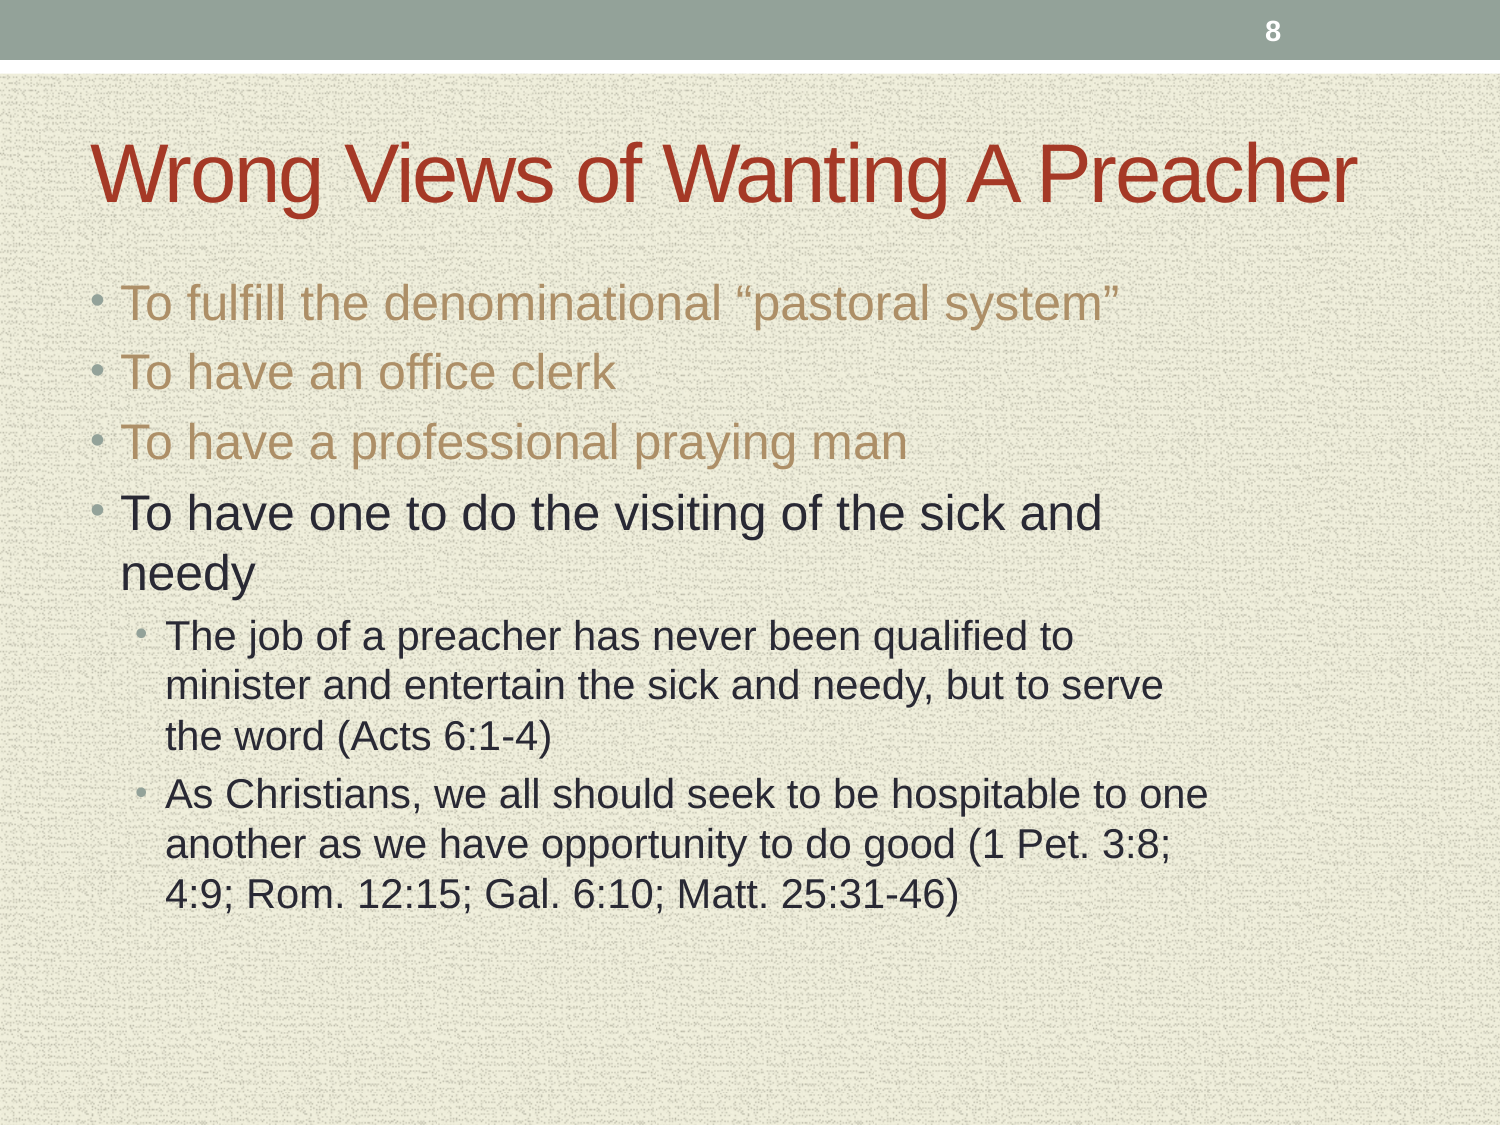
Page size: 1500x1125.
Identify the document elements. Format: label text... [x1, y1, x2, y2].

slide_number 8 [1250, 3, 1425, 57]
title Wrong Views of Wanting A Preacher [75, 87, 1425, 250]
list To fulfill the denominational “pastoral system” To have an office clerk To have a professional praying man To have one to do the visiting of the sick and needy The job of a preacher has never been qualified to minister and entertain the sick and needy, but to serve the word (Acts 6:1-4) As Christians, we all should seek to be hospitable to one another as we have opportunity to do good (1 Pet. 3:8; 4:9; Rom. 12:15; Gal. 6:10; Matt. 25:31-46) [75, 262, 1225, 1125]
